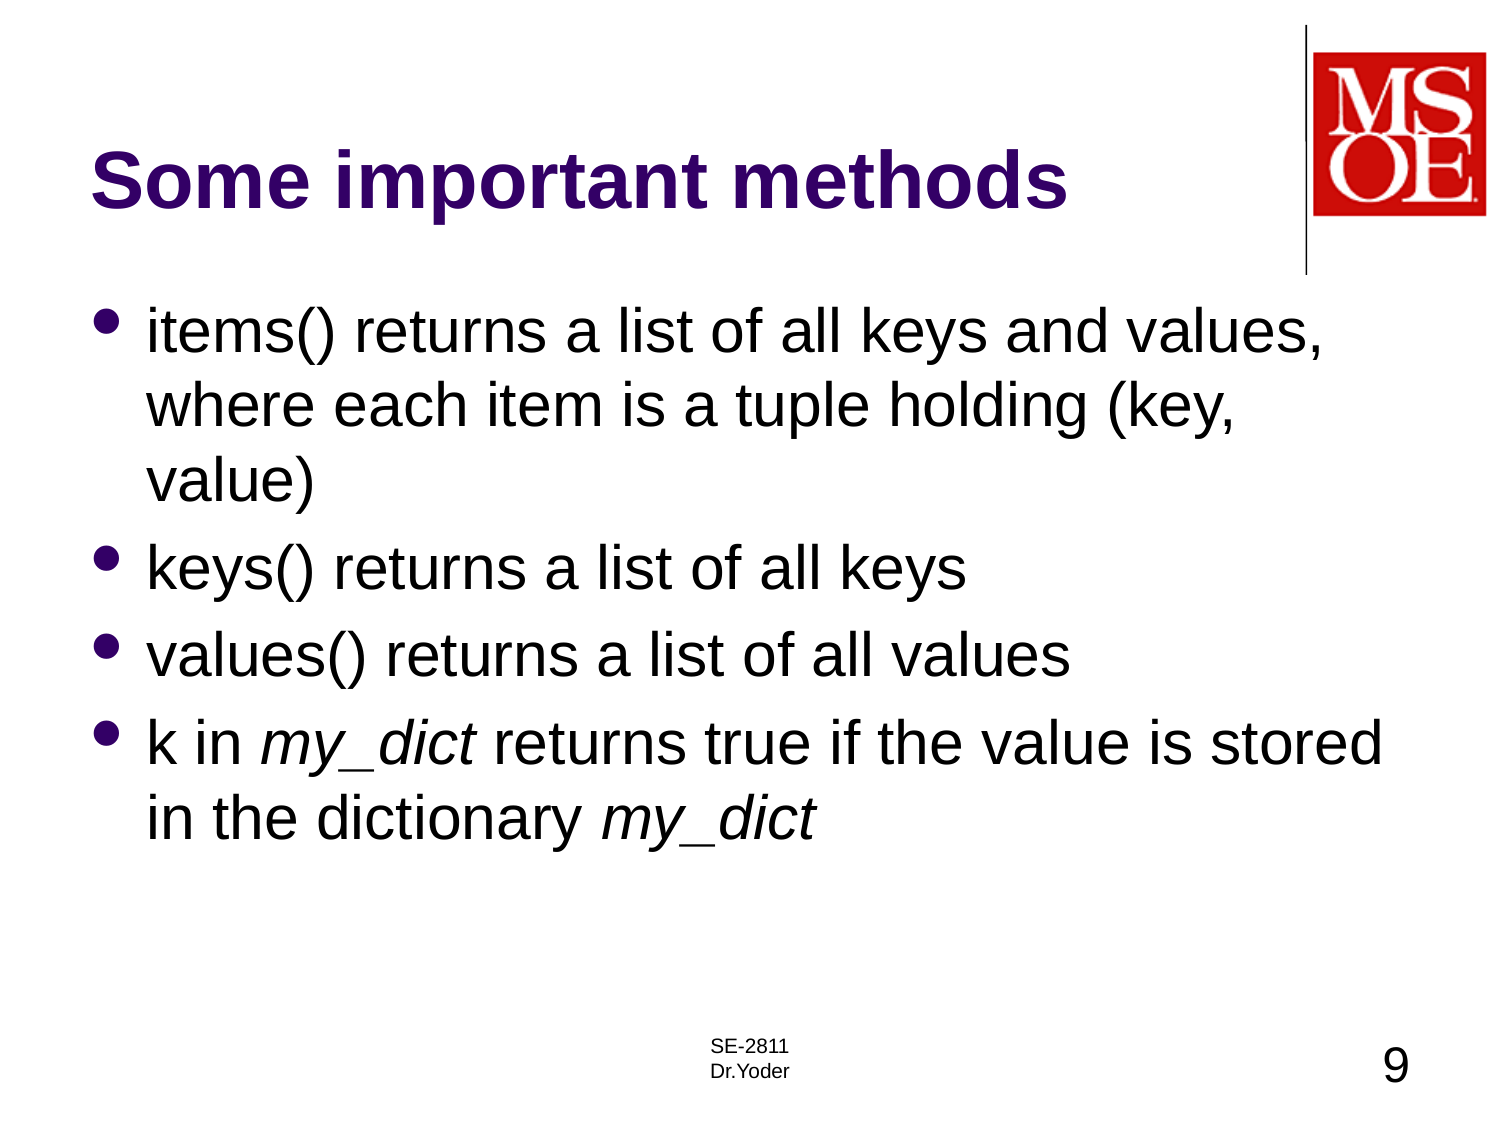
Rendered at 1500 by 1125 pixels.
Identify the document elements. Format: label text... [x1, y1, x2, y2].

footer SE-2811 Dr.Yoder [512, 1024, 988, 1101]
picture [1313, 37, 1488, 232]
list items() returns a list of all keys and values, where each item is a tuple holding (key, value) keys() returns a list of all keys values() returns a list of all values k in my_dict returns true if the value is stored in the dictionary my_dict [74, 281, 1426, 1006]
title Some important methods [74, 19, 1313, 233]
slide_number 9 [1074, 1024, 1426, 1101]
